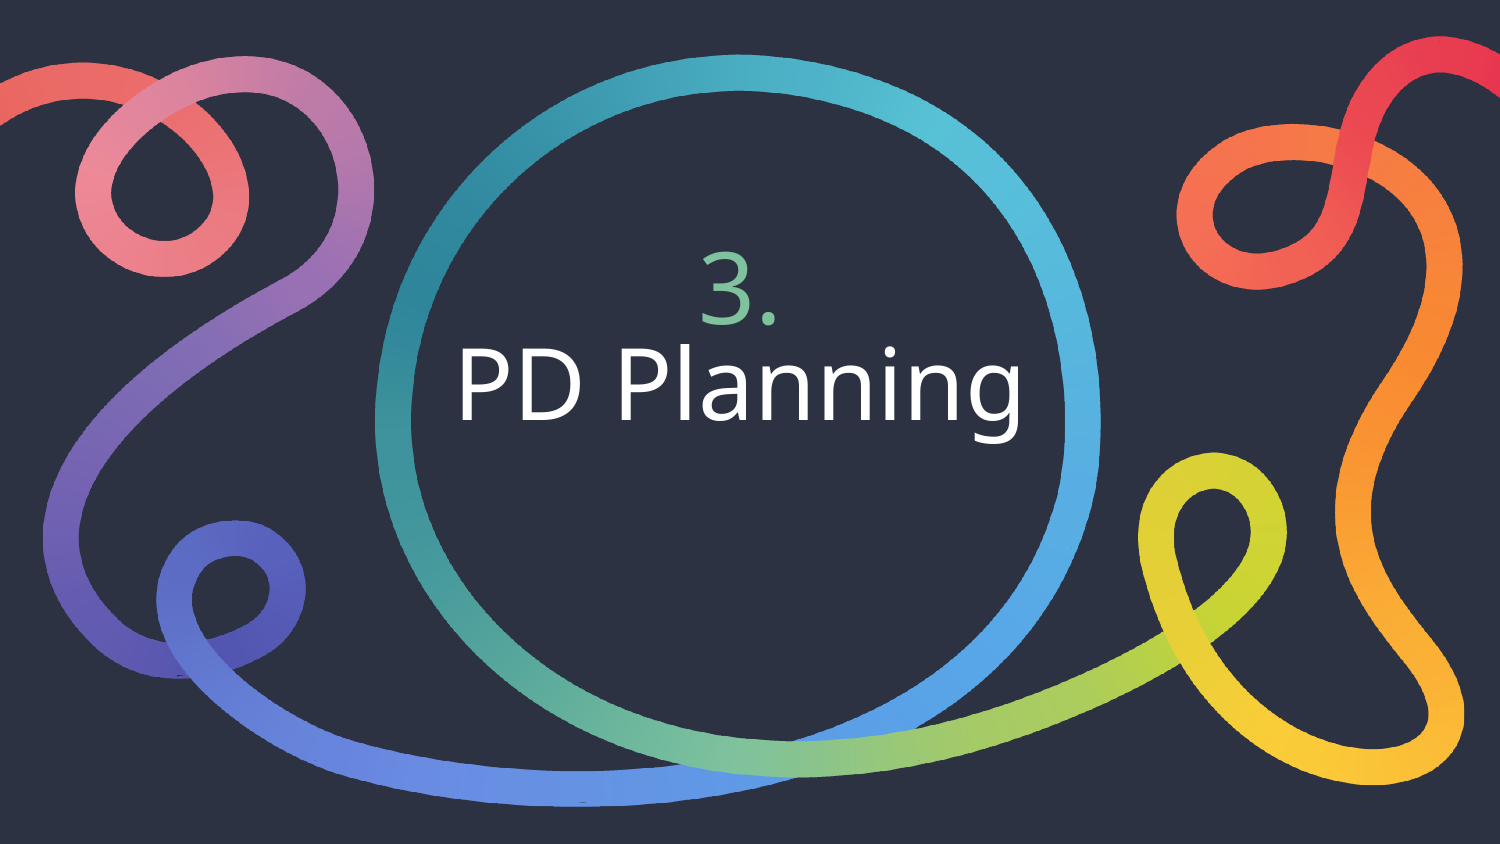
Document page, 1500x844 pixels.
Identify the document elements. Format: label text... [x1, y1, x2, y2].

title 3. PD Planning [443, 248, 1037, 440]
picture [0, 36, 1500, 807]
